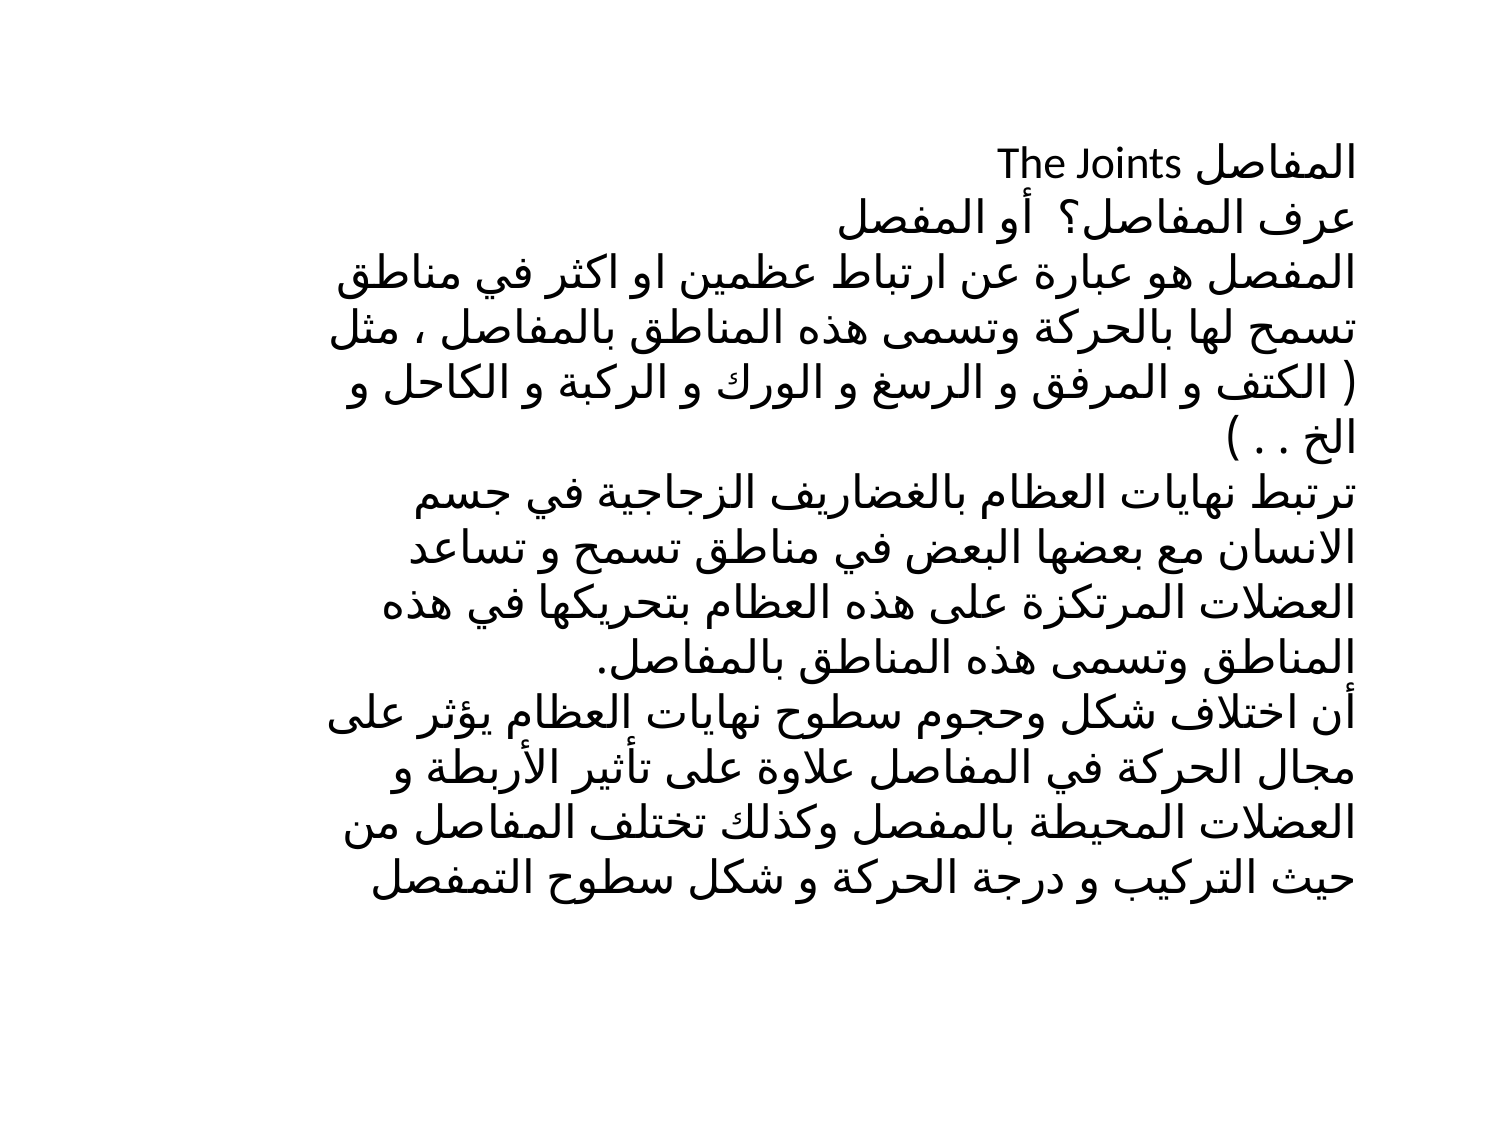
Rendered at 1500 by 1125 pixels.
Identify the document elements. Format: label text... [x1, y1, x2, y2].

text_box المفاصل The Joints عرف المفاصل؟ أو المفصل المفصل هو عبارة عن ارتباط عظمين او اكثر في مناطق تسمح لها بالحركة وتسمى هذه المناطق بالمفاصل ، مثل ( الكتف و المرفق و الرسغ و الورك و الركبة و الكاحل و الخ . . ) ترتبط نهايات العظام بالغضاريف الزجاجية في جسم الانسان مع بعضها البعض في مناطق تسمح و تساعد العضلات المرتكزة على هذه العظام بتحريكها في هذه المناطق وتسمى هذه المناطق بالمفاصل. أن اختلاف شكل وحجوم سطوح نهايات العظام يؤثر على مجال الحركة في المفاصل علاوة على تأثير الأربطة و العضلات المحيطة بالمفصل وكذلك تختلف المفاصل من حيث التركيب و درجة الحركة و شكل سطوح التمفصل [301, 125, 1373, 910]
